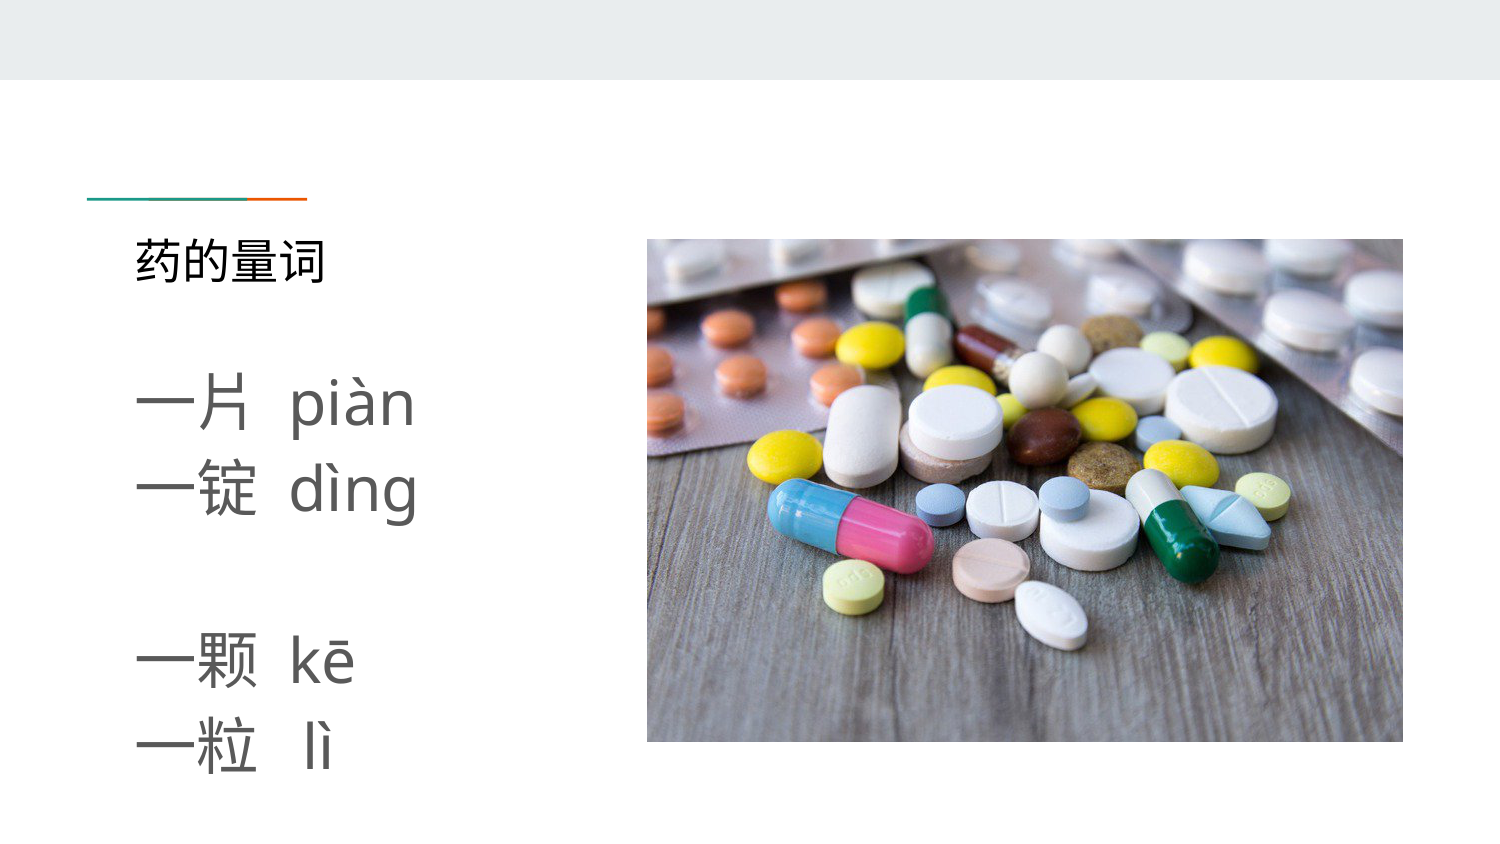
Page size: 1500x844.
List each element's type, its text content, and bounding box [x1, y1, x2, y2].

picture [647, 238, 1403, 742]
list 一片 piàn 一锭 dìng 一颗 kē 一粒 lì [119, 336, 642, 708]
title 药的量词 [119, 216, 1381, 305]
